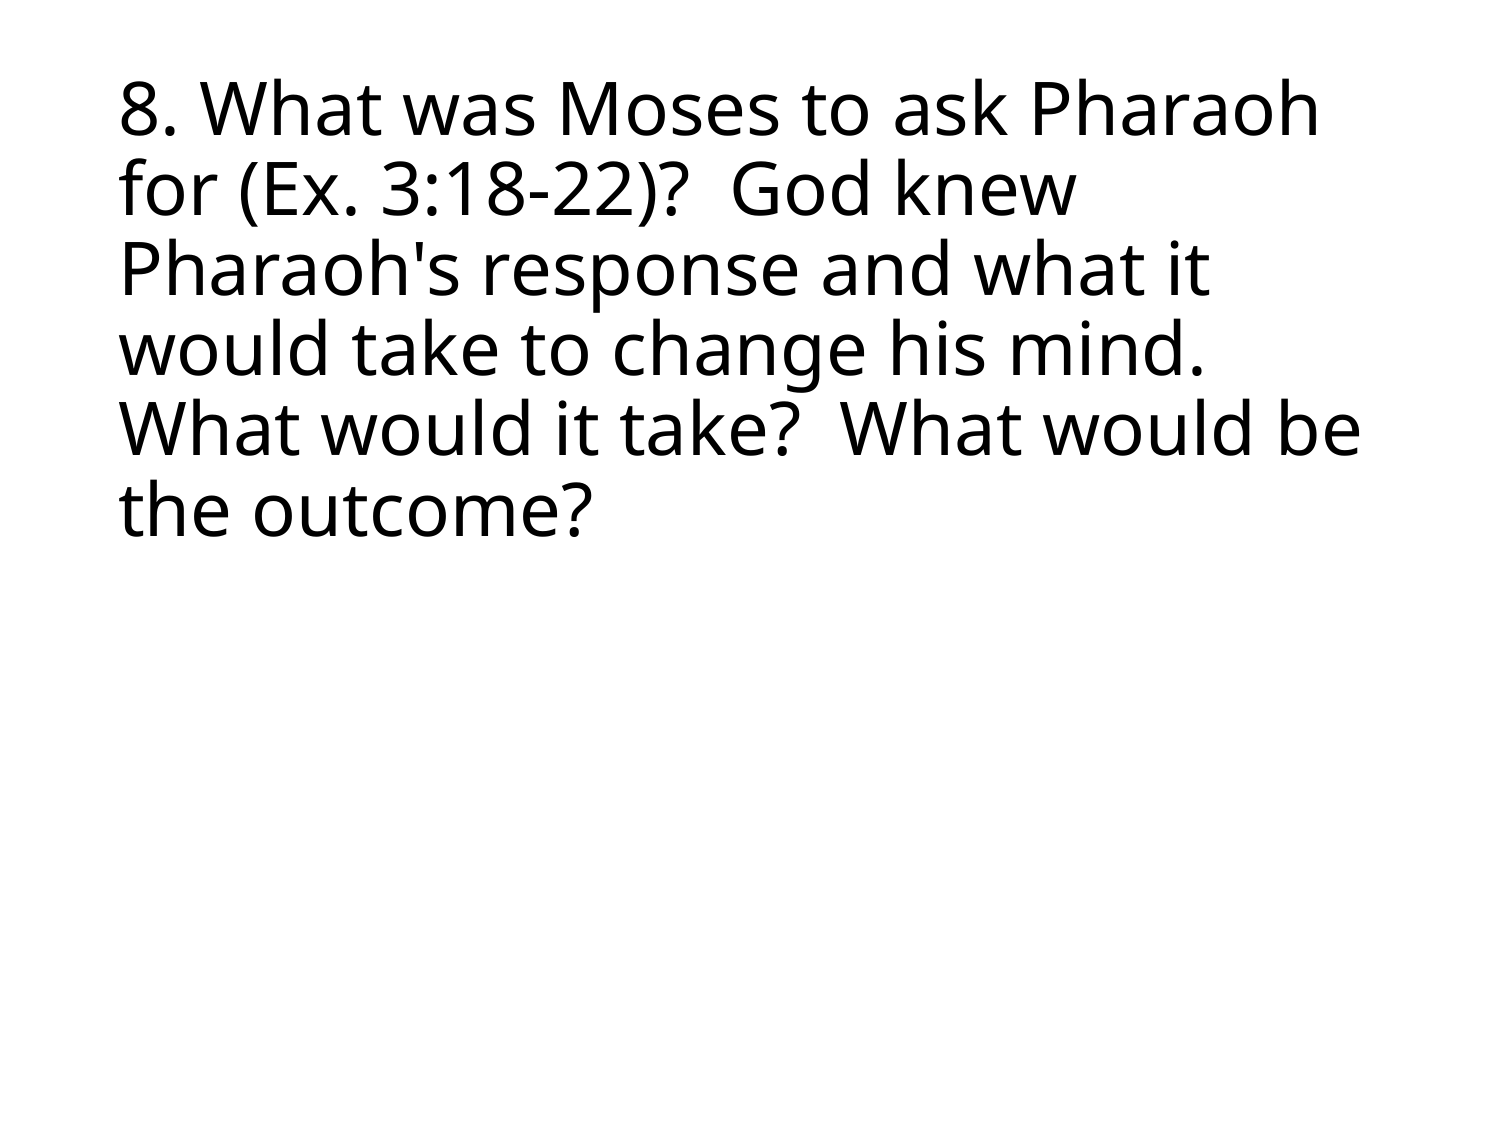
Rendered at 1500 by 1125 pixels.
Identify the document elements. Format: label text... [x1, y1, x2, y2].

title 8. What was Moses to ask Pharaoh for (Ex. 3:18-22)? God knew Pharaoh's response and what it would take to change his mind. What would it take? What would be the outcome? [103, 59, 1397, 653]
